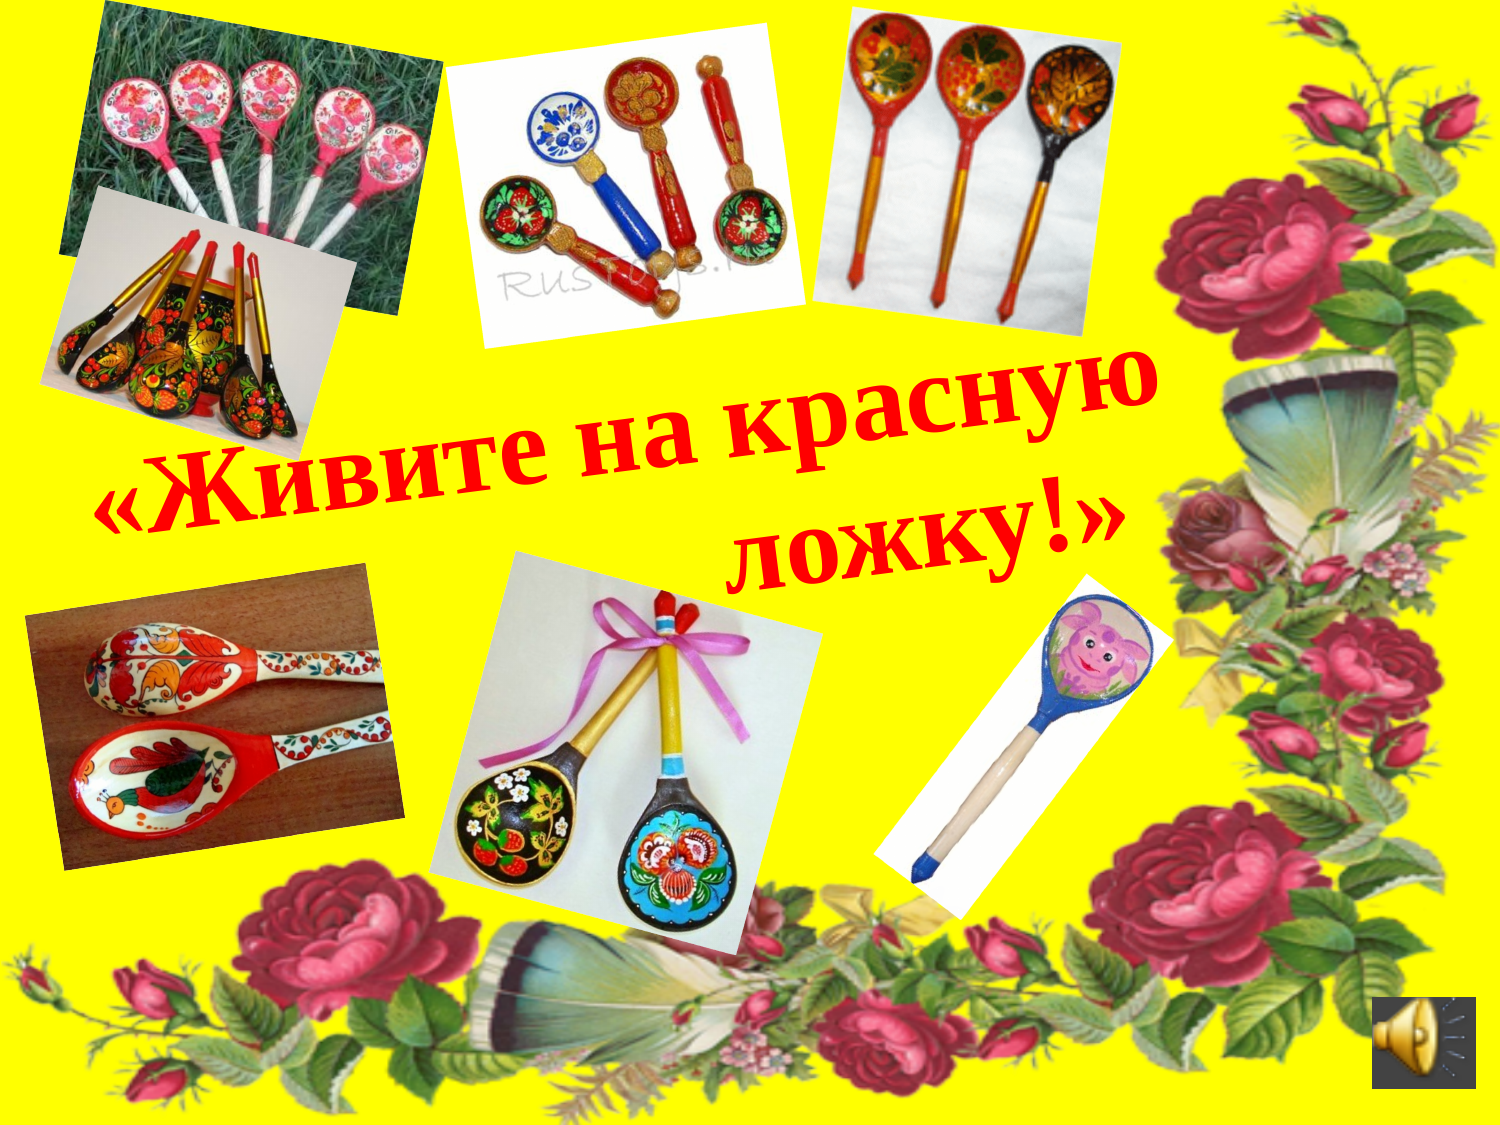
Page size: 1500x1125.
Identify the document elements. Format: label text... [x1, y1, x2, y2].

picture [2, 0, 1499, 1125]
text_box «Живите на красную ложку!» [64, 435, 181, 584]
